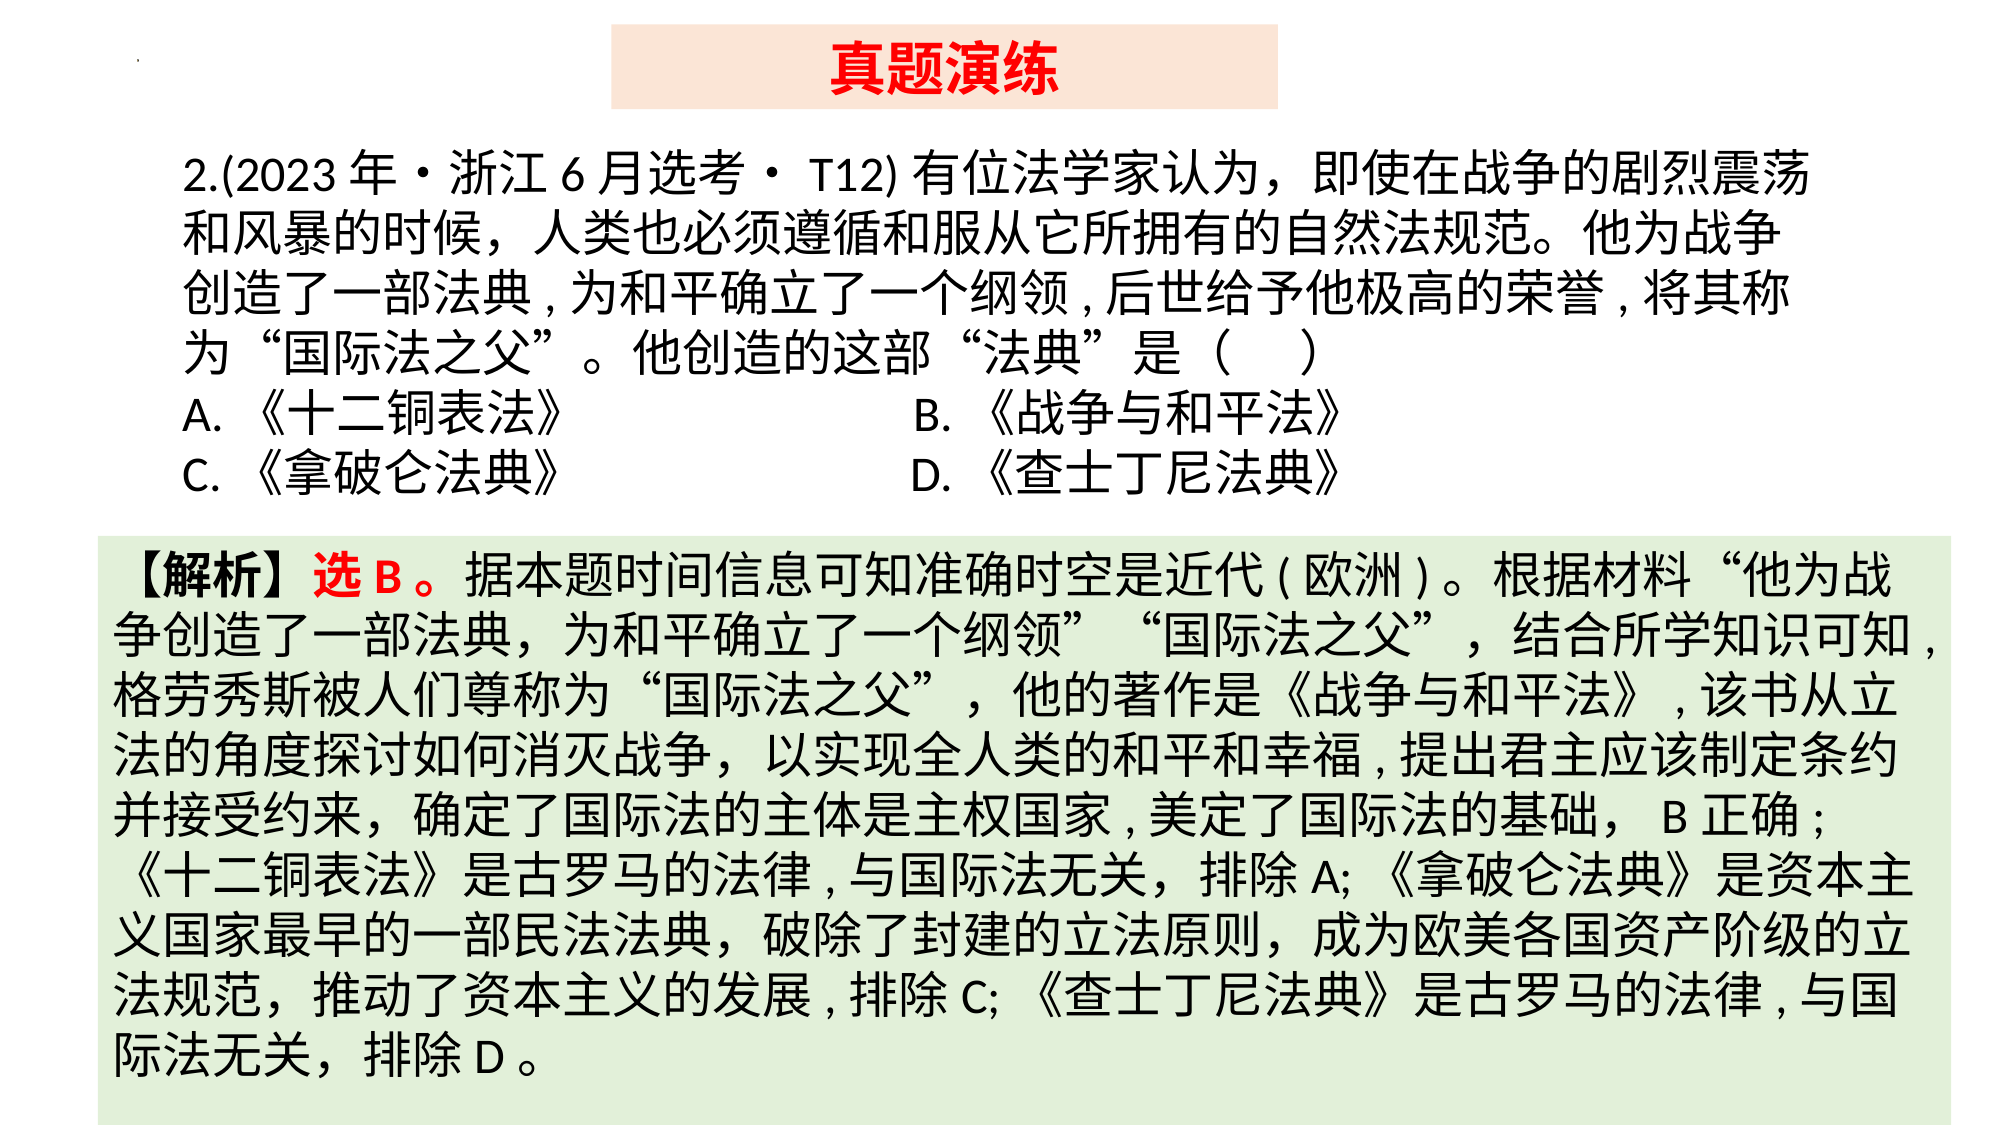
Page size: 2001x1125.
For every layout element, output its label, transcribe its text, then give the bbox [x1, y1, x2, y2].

text_box 2.(2023年・浙江6月选考・T12)有位法学家认为，即使在战争的剧烈震荡和风暴的时候，人类也必须遵循和服从它所拥有的自然法规范。他为战争创造了一部法典,为和平确立了一个纲领,后世给予他极高的荣誉,将其称为“国际法之父”。他创造的这部“法典”是（ ） A.《十二铜表法》 B.《战争与和平法》 C.《拿破仑法典》 D.《查士丁尼法典》 [167, 133, 1833, 509]
text_box 【解析】选B。据本题时间信息可知准确时空是近代(欧洲)。根据材料“他为战争创造了一部法典，为和平确立了一个纲领”“国际法之父”，结合所学知识可知,格劳秀斯被人们尊称为“国际法之父”，他的著作是《战争与和平法》,该书从立法的角度探讨如何消灭战争，以实现全人类的和平和幸福,提出君主应该制定条约并接受约来，确定了国际法的主体是主权国家,美定了国际法的基础，B正确;《十二铜表法》是古罗马的法律,与国际法无关，排除A;《拿破仑法典》是资本主义国家最早的一部民法法典，破除了封建的立法原则，成为欧美各国资产阶级的立法规范，推动了资本主义的发展,排除C;《查士丁尼法典》是古罗马的法律,与国际法无关，排除D。 [97, 535, 1952, 1125]
text_box 真题演练 [611, 24, 1278, 110]
